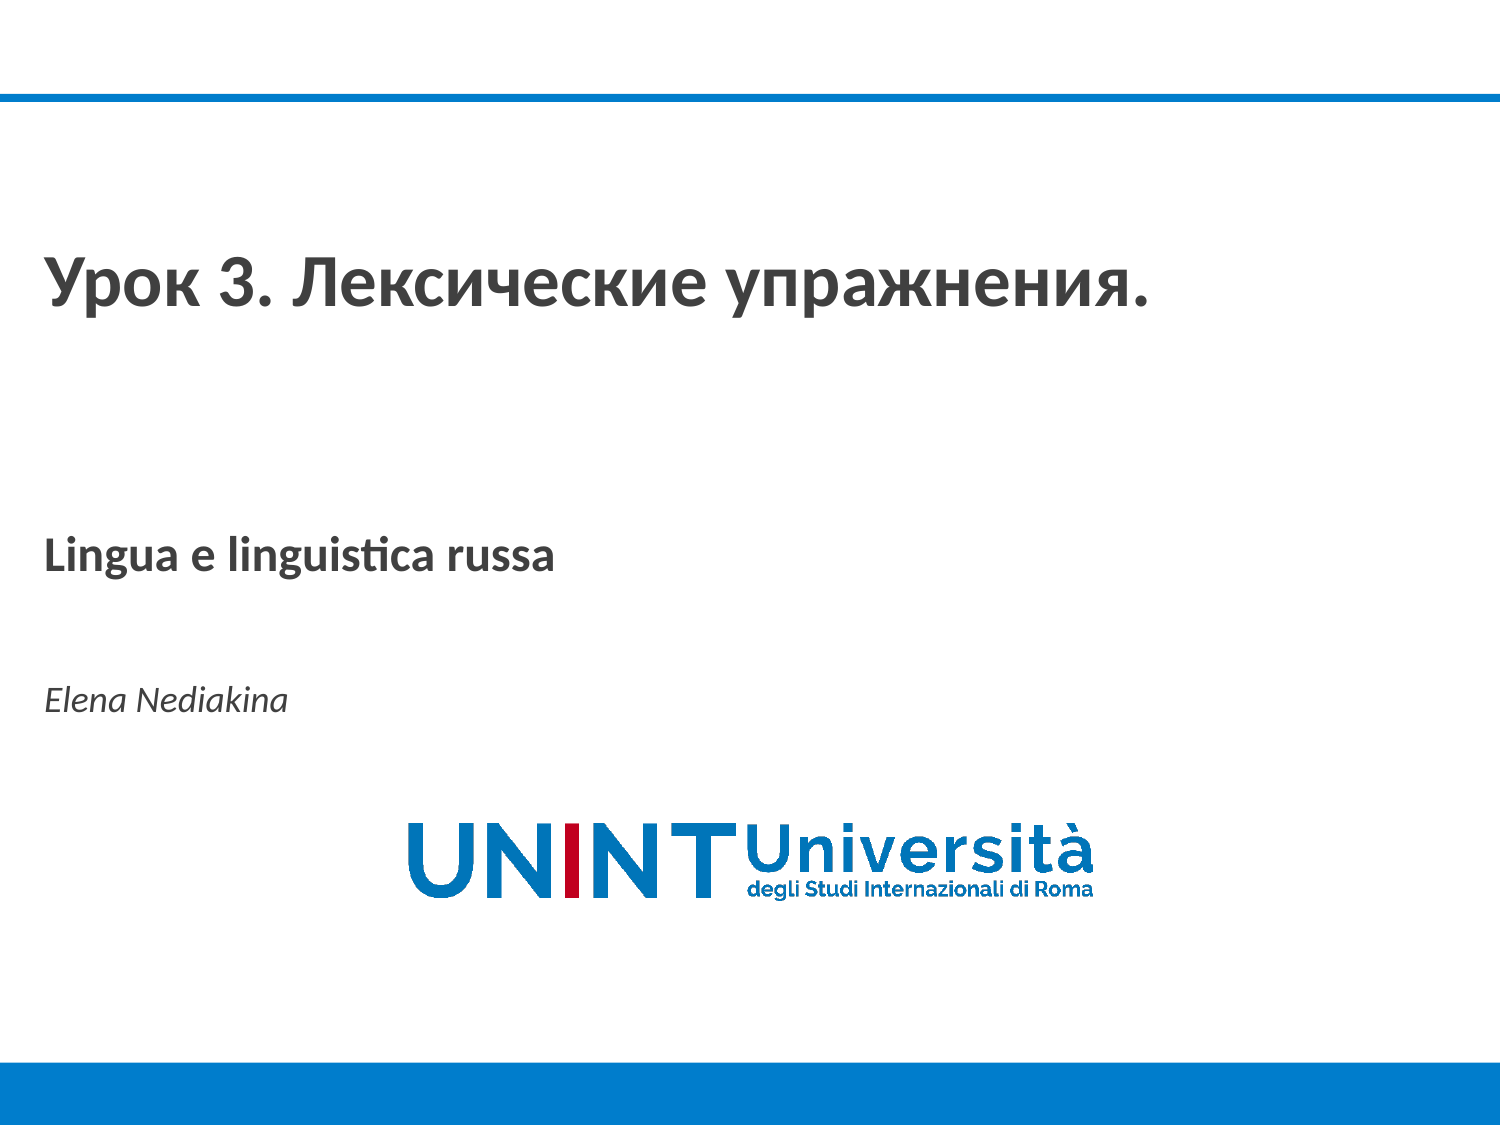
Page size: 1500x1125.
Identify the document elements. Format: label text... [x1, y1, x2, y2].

list Elena Nediakina [29, 597, 1471, 728]
picture [398, 816, 1102, 905]
list Lingua e linguistica russa [29, 456, 1471, 590]
list Урок 3. Лексические упражнения. [29, 137, 1471, 445]
